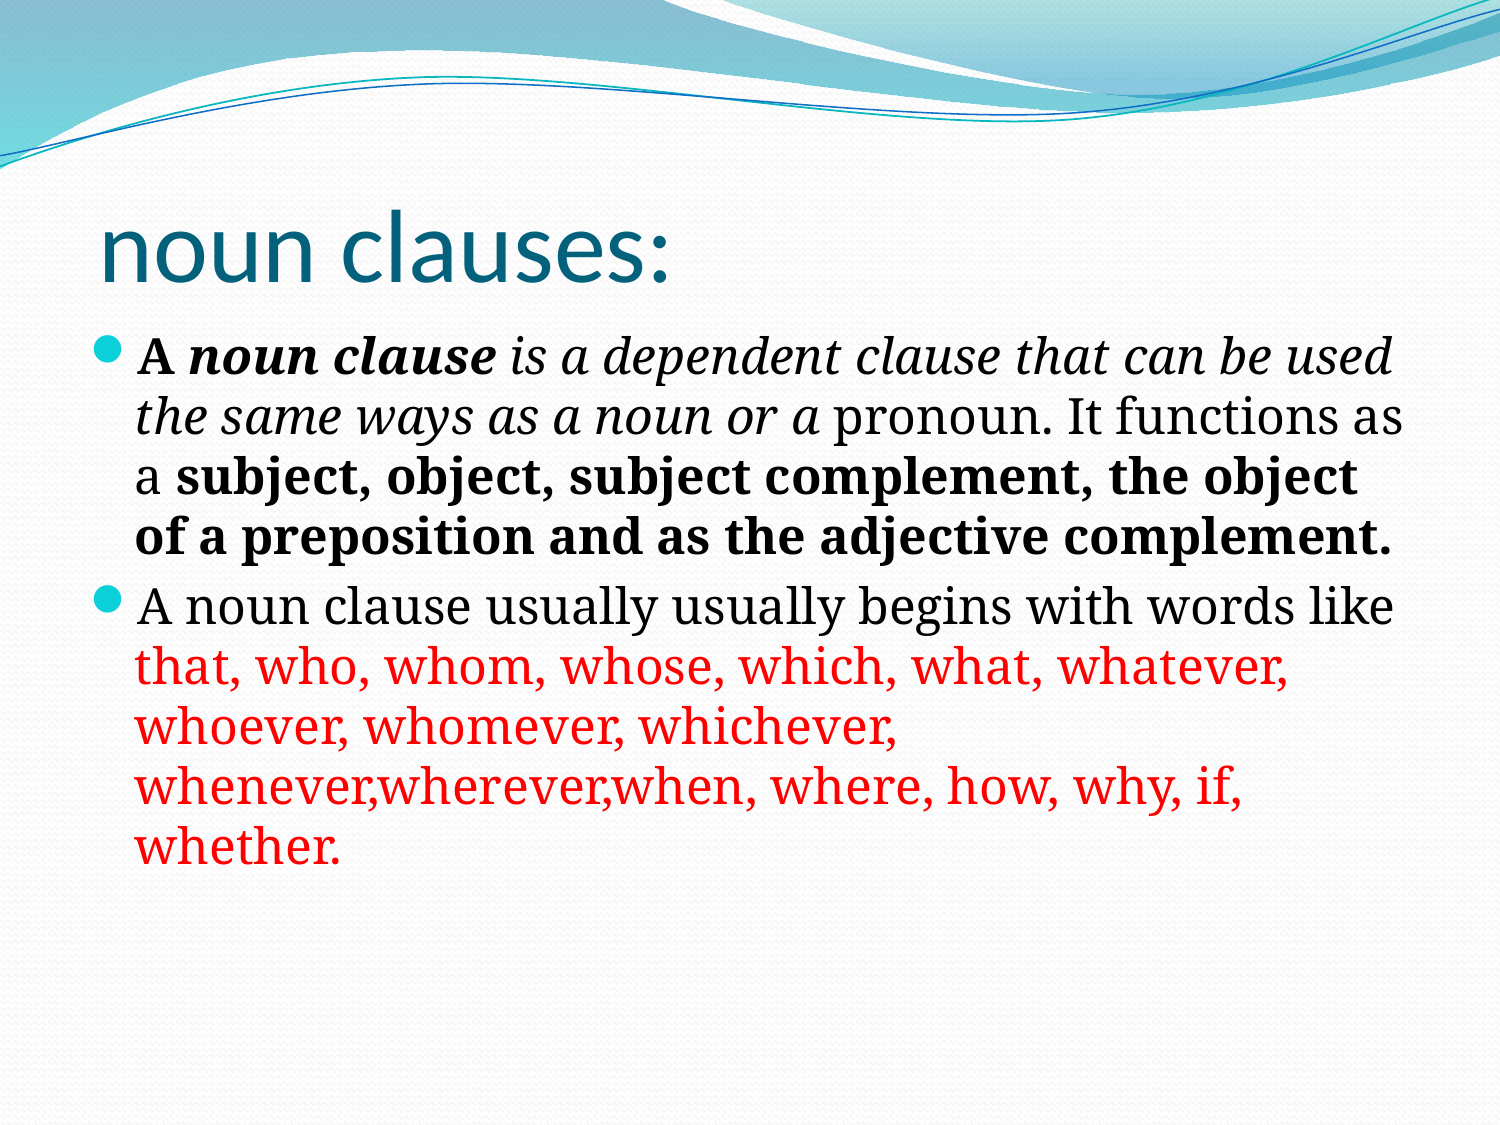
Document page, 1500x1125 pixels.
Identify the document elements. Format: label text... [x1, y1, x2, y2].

title noun clauses: [75, 115, 1425, 303]
list A noun clause is a dependent clause that can be used the same ways as a noun or a pronoun. It functions as a subject, object, subject complement, the object of a preposition and as the adjective complement. A noun clause usually usually begins with words like that, who, whom, whose, which, what, whatever, whoever, whomever, whichever, whenever,wherever,when, where, how, why, if, whether. [75, 317, 1425, 1038]
